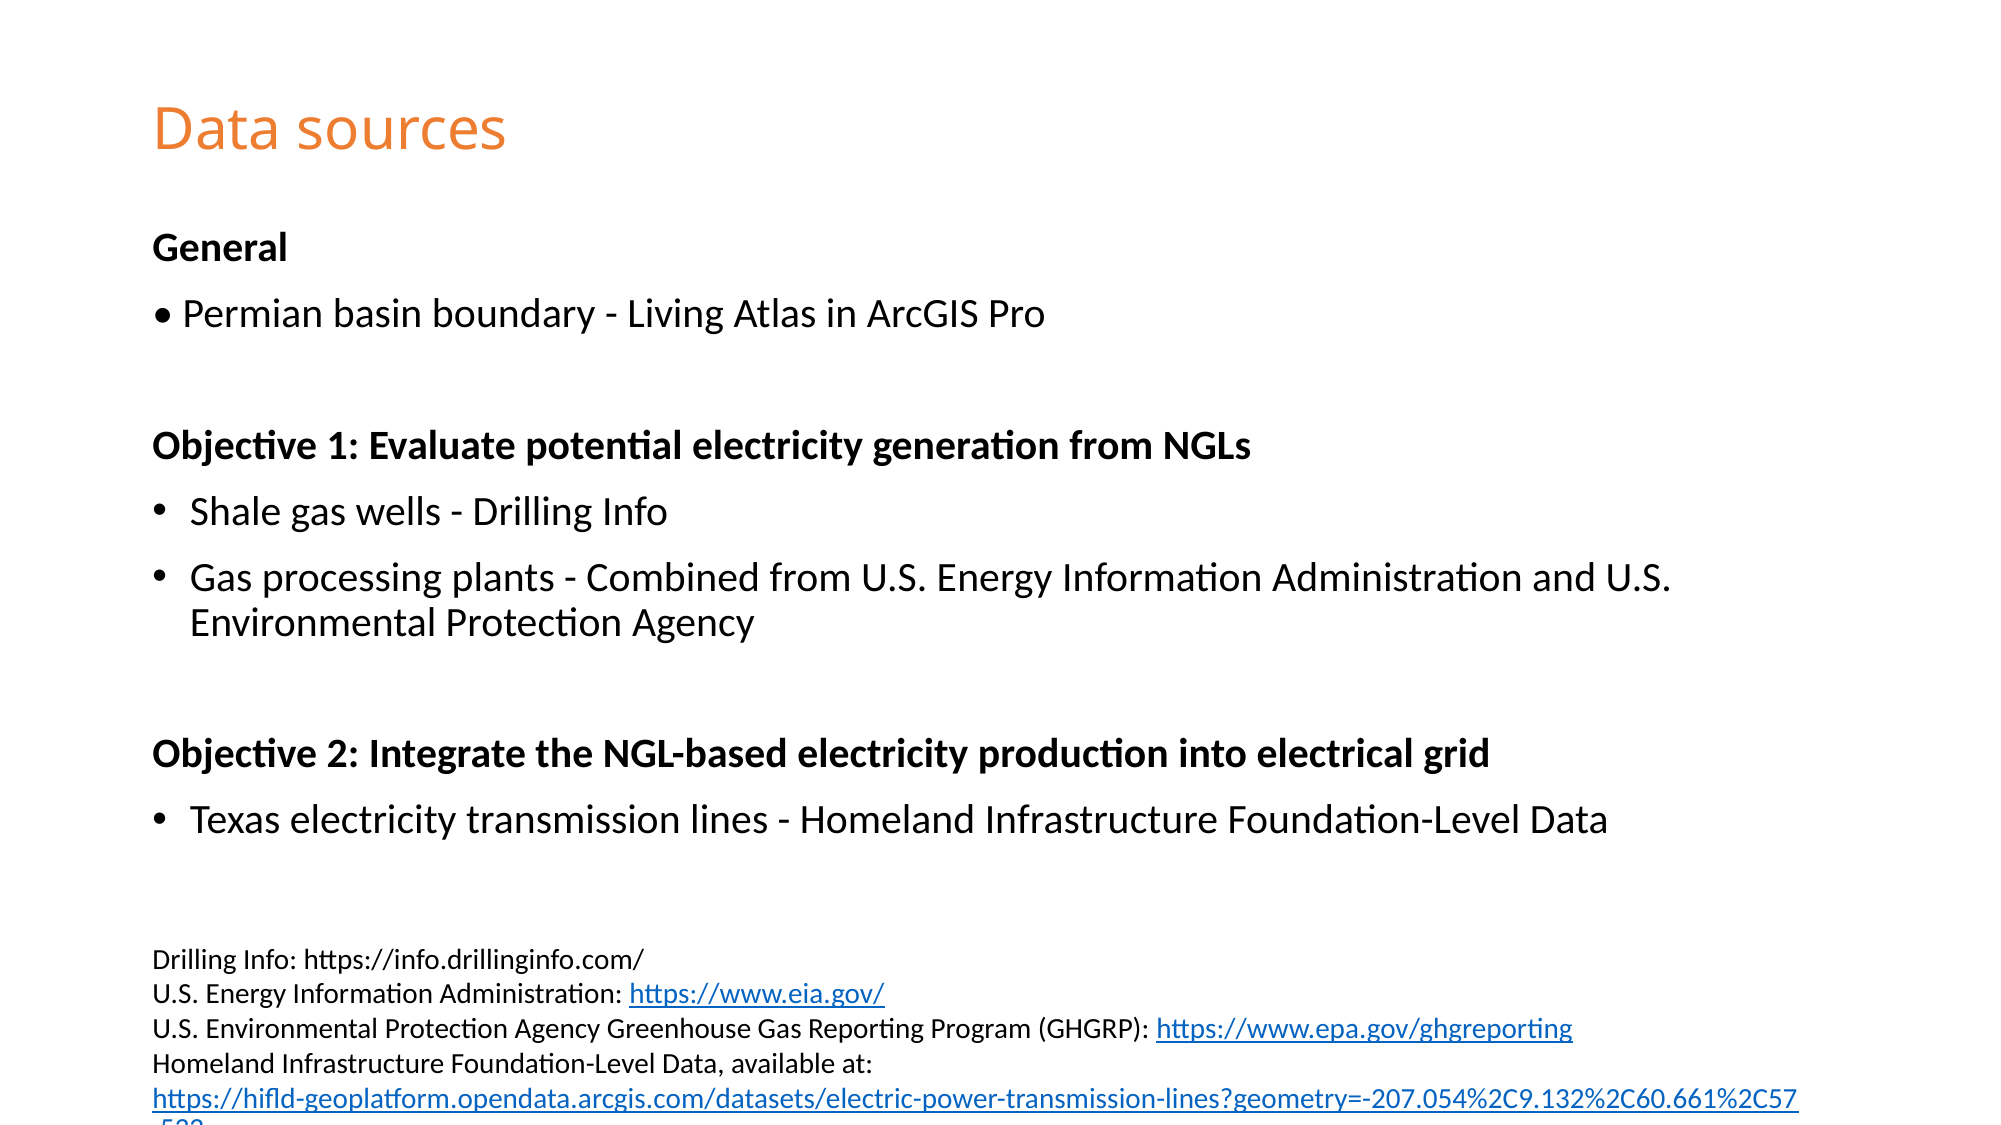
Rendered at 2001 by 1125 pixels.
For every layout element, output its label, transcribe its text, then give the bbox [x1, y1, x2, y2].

text_box Drilling Info: https://info.drillinginfo.com/ U.S. Energy Information Administration: https://www.eia.gov/ U.S. Environmental Protection Agency Greenhouse Gas Reporting Program (GHGRP): https://www.epa.gov/ghgreporting Homeland Infrastructure Foundation-Level Data, available at: https://hifld-geoplatform.opendata.arcgis.com/datasets/electric-power-transmission-lines?geometry=-207.054%2C9.132%2C60.661%2C57.532 [137, 932, 1820, 1125]
list General • Permian basin boundary - Living Atlas in ArcGIS Pro Objective 1: Evaluate potential electricity generation from NGLs Shale gas wells - Drilling Info Gas processing plants - Combined from U.S. Energy Information Administration and U.S. Environmental Protection Agency Objective 2: Integrate the NGL-based electricity production into electrical grid Texas electricity transmission lines - Homeland Infrastructure Foundation-Level Data [137, 218, 1876, 880]
text_box Data sources [137, 59, 1357, 203]
